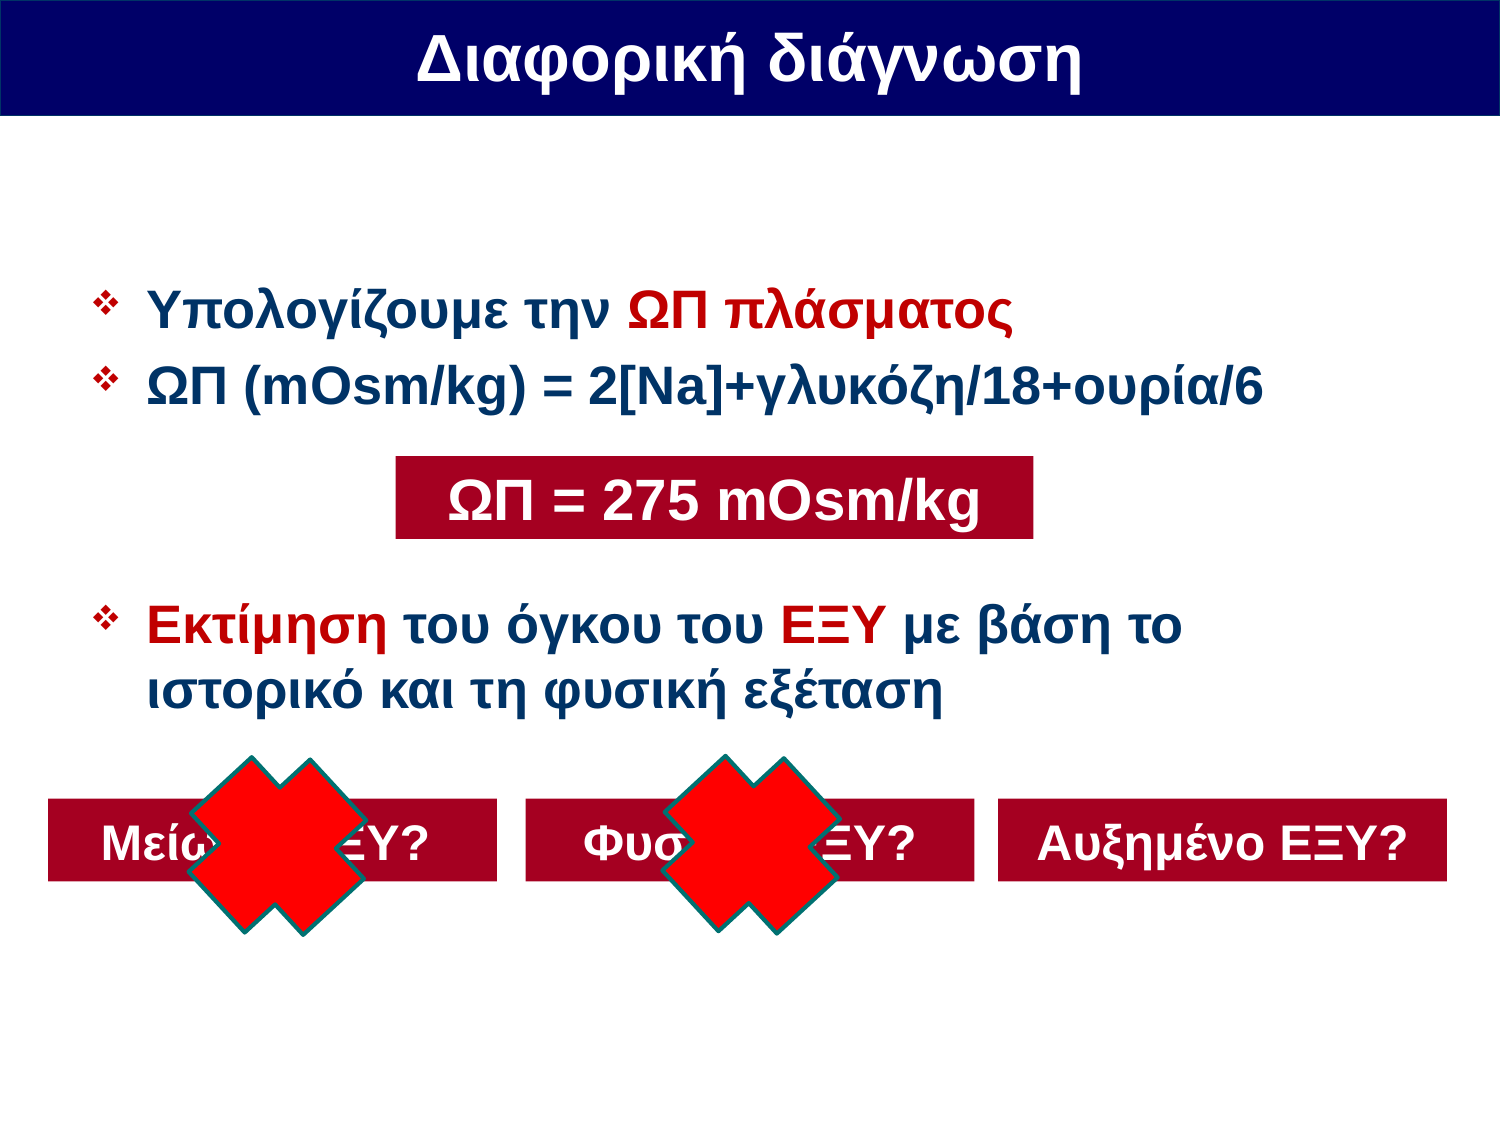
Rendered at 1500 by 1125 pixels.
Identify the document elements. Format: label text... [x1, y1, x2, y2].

text_box Φυσιολ. ΕΞΥ? [814, 798, 975, 882]
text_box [0, 0, 1500, 116]
text_box Αυξημένο ΕΞΥ? [998, 798, 1447, 882]
text_box Μείωση ΕΞΥ? [340, 798, 497, 882]
list Υπολογίζουμε την ΩΠ πλάσματος ΩΠ (mOsm/kg) = 2[Na]+γλυκόζη/18+ουρία/6 Εκτίμηση του όγκου του ΕΞΥ με βάση το ιστορικό και τη φυσική εξέταση [74, 266, 1426, 776]
text_box Φυσιολ. ΕΞΥ? [525, 798, 688, 882]
text_box ΩΠ = 275 mOsm/kg [395, 456, 1034, 539]
text_box [186, 755, 369, 937]
text_box [660, 753, 843, 936]
text_box Μείωση ΕΞΥ? [48, 798, 215, 882]
